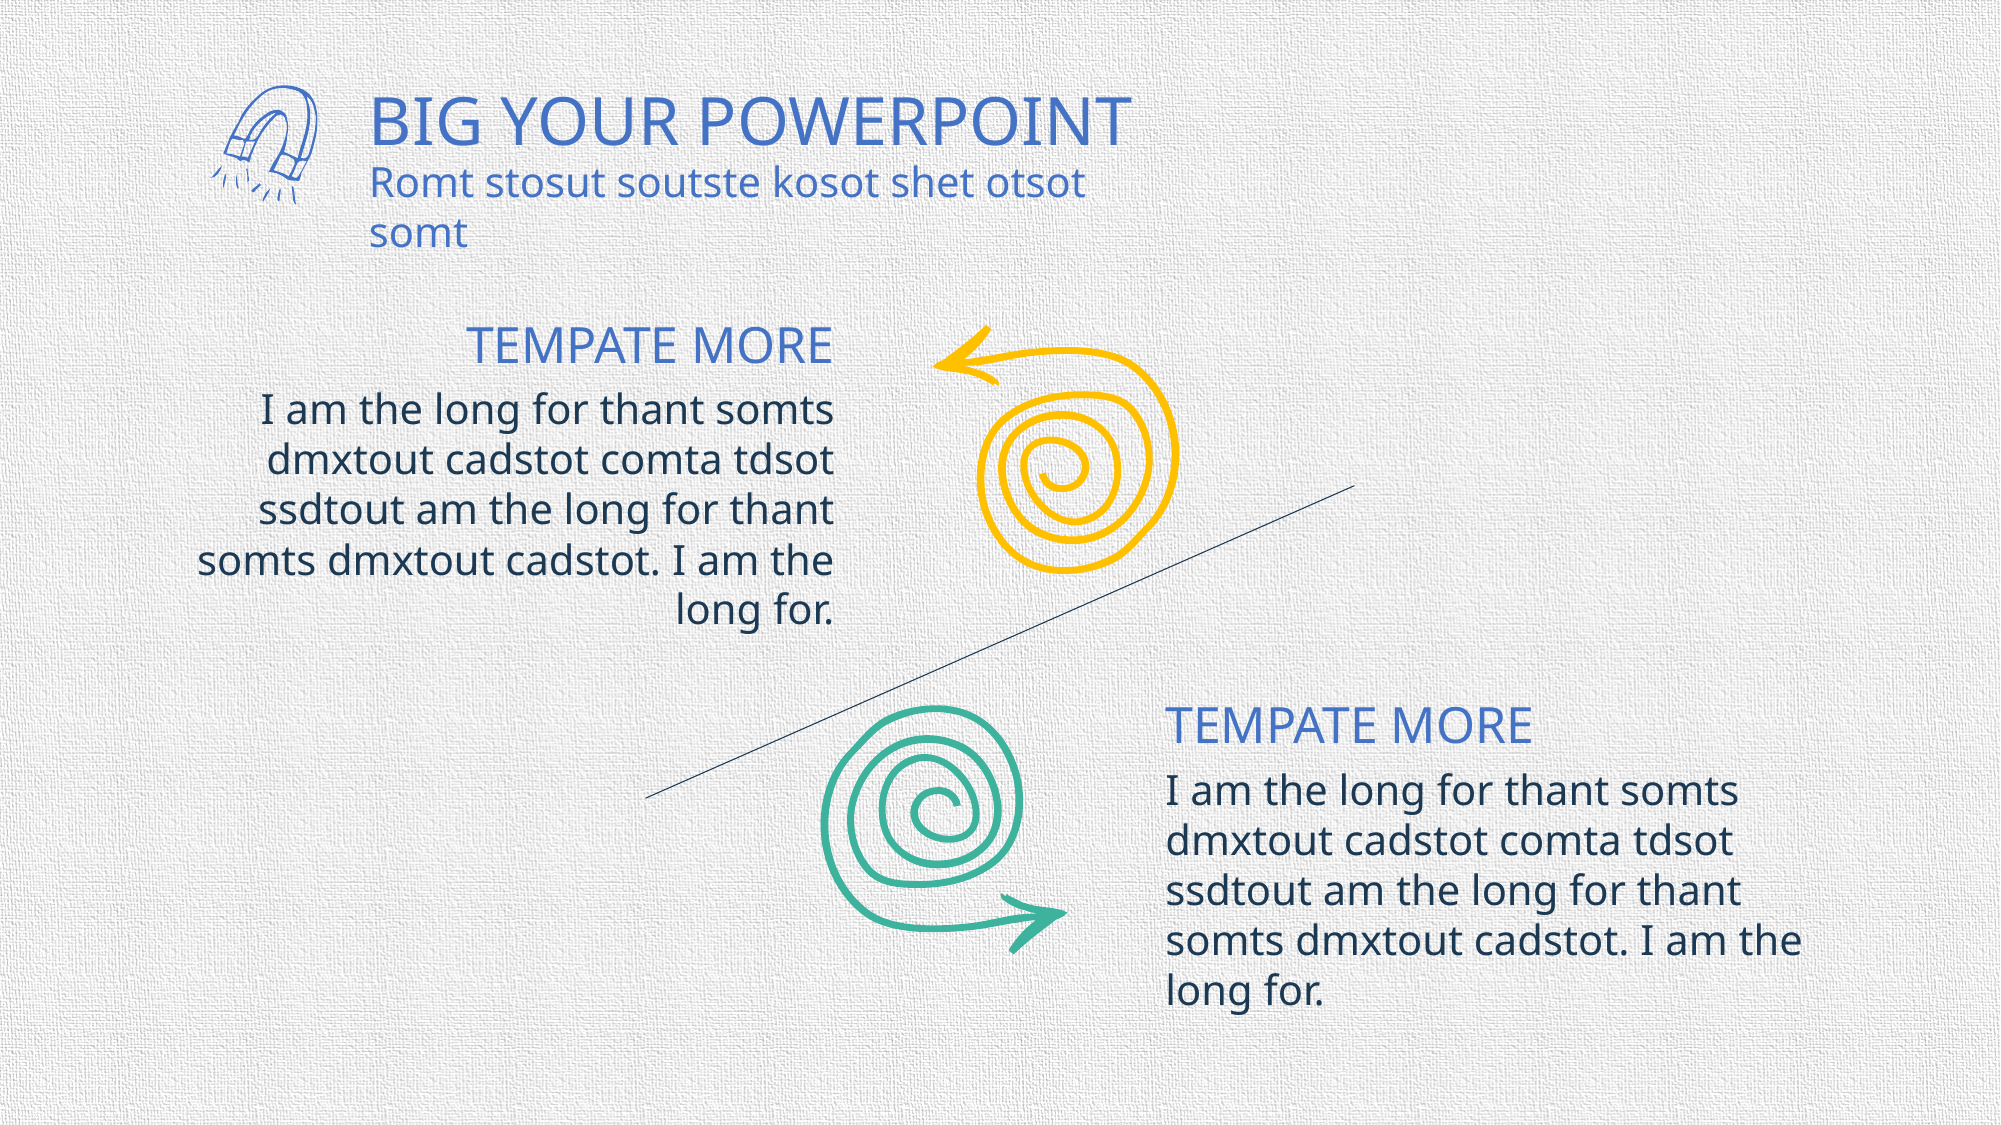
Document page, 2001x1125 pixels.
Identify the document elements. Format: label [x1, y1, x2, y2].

picture [0, 0, 2001, 1125]
text_box [116, 306, 850, 593]
text_box [645, 485, 1355, 799]
text_box [932, 324, 1180, 485]
text_box [820, 799, 1068, 955]
text_box [1150, 686, 1884, 974]
text_box [354, 71, 1188, 215]
text_box [211, 81, 318, 205]
